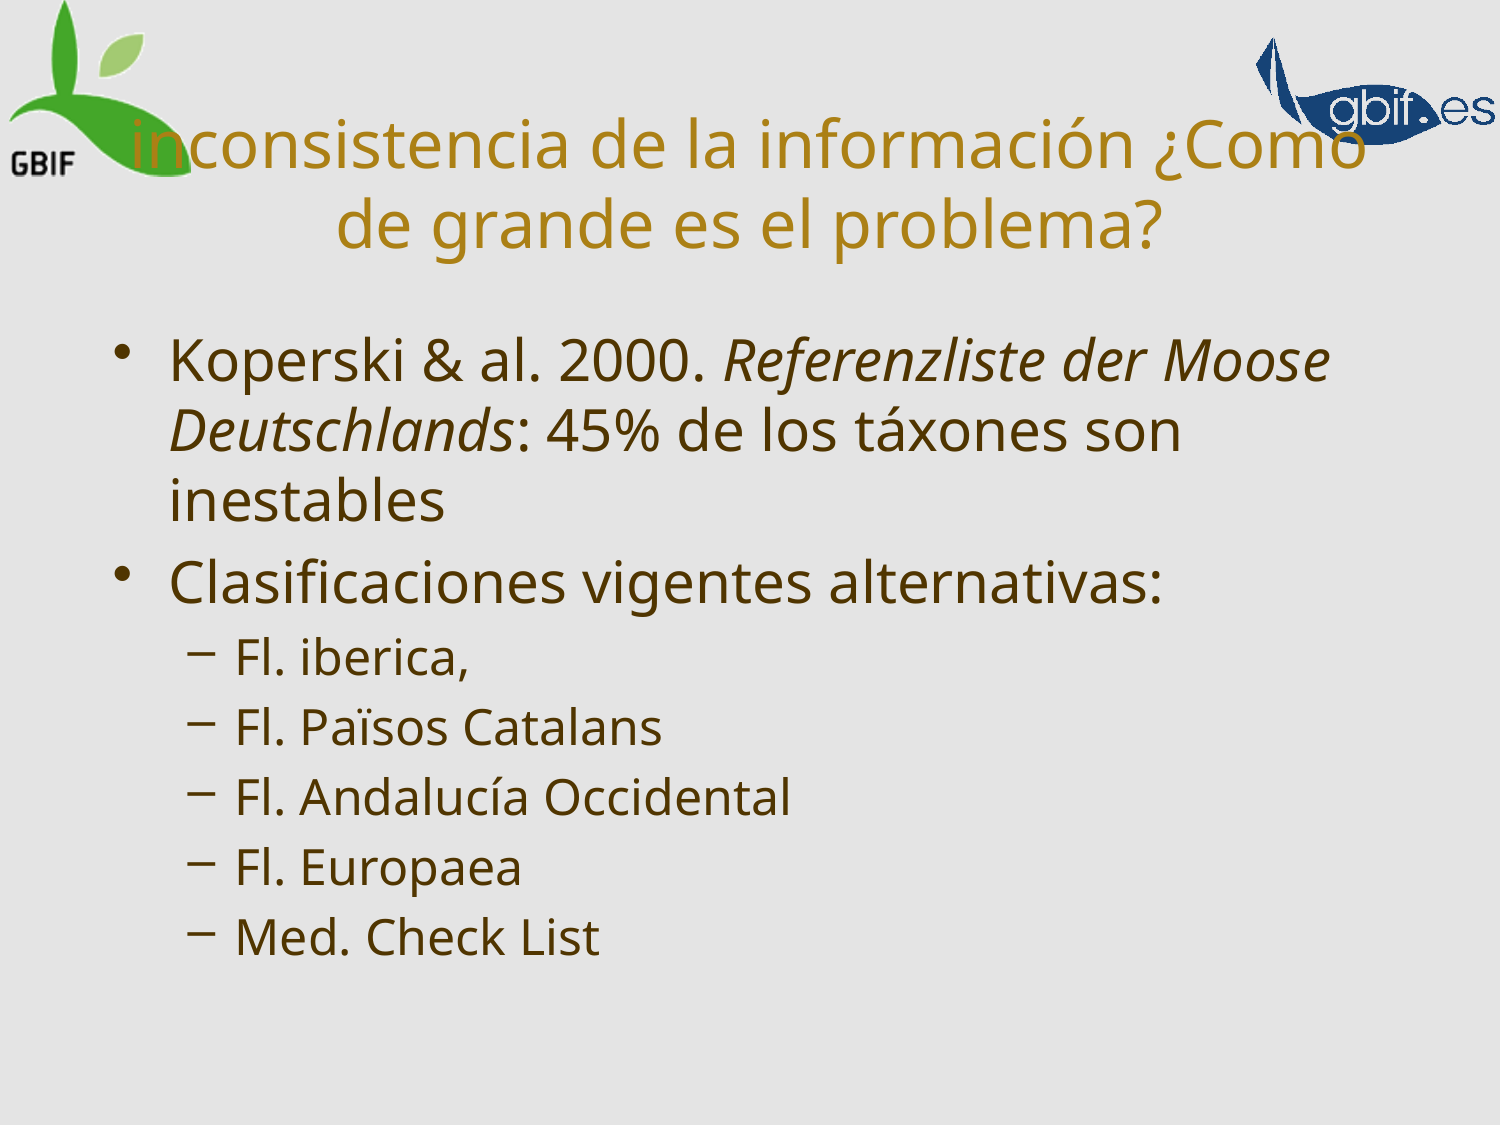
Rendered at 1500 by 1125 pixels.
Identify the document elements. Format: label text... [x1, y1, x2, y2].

list Koperski & al. 2000. Referenzliste der Moose Deutschlands: 45% de los táxones son inestables Clasificaciones vigentes alternativas: Fl. iberica, Fl. Països Catalans Fl. Andalucía Occidental Fl. Europaea Med. Check List [97, 316, 1373, 992]
picture [1251, 36, 1497, 147]
picture [9, 0, 191, 177]
title inconsistencia de la información ¿Como de grande es el problema? [112, 87, 1388, 276]
